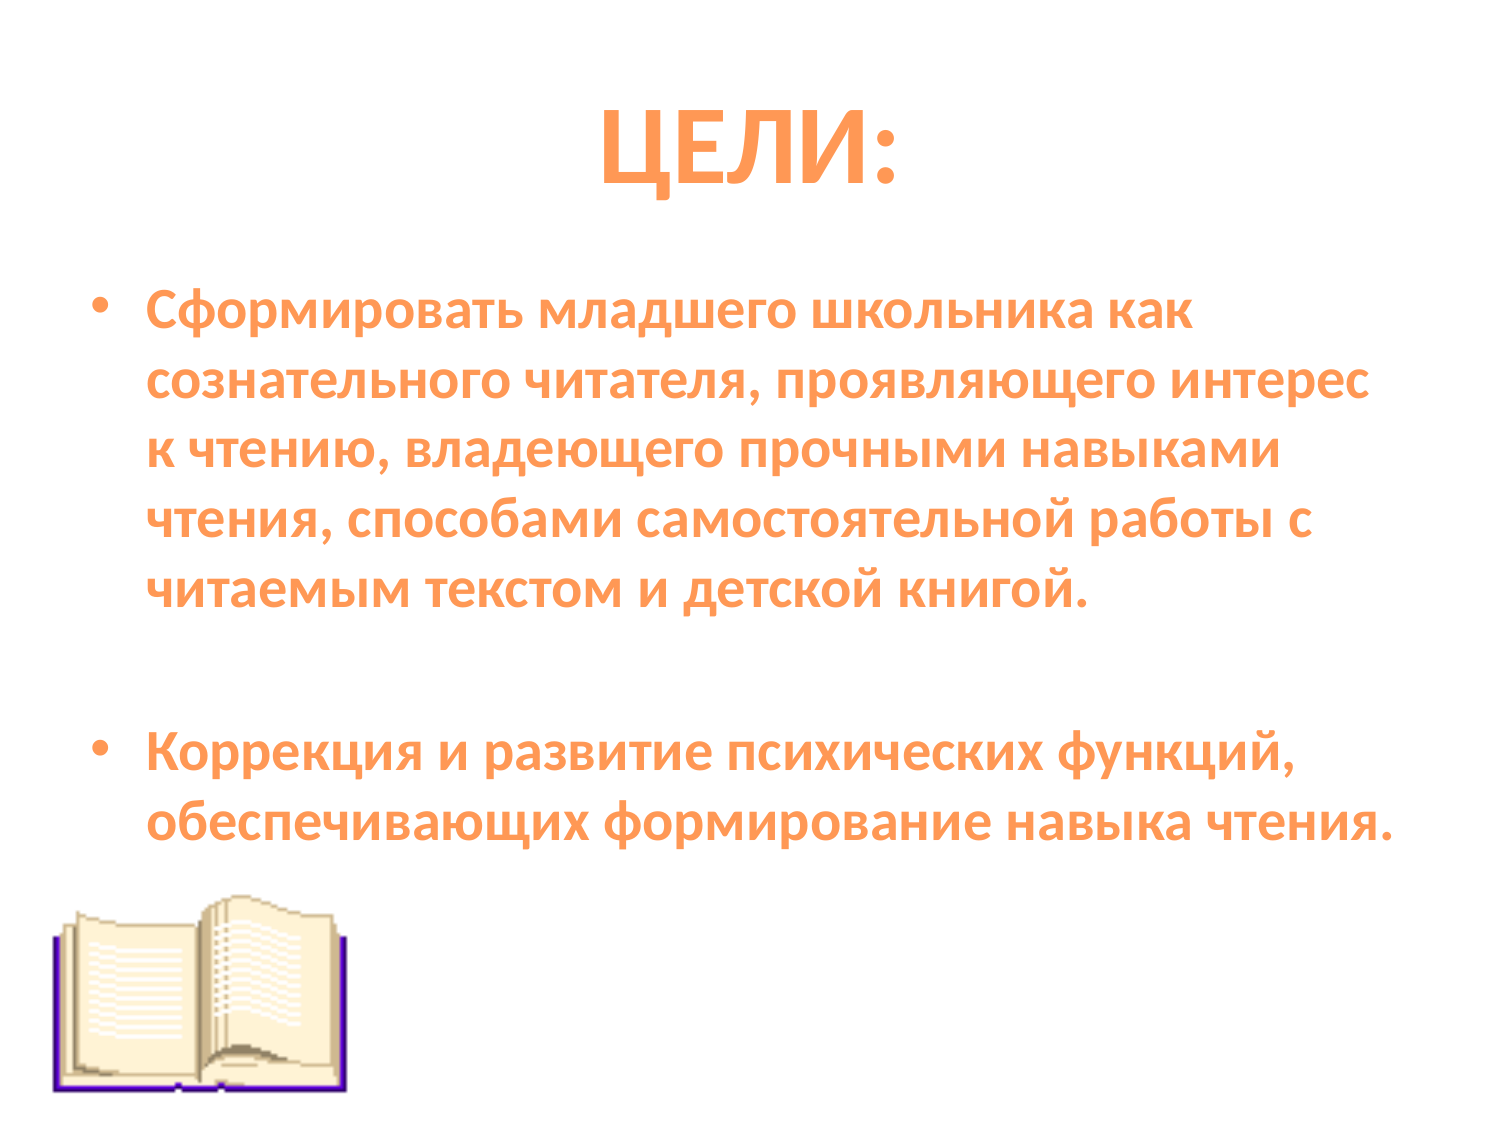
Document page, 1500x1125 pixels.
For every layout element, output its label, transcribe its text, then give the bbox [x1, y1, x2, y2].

text_box [734, 486, 766, 639]
list Сформировать младшего школьника как сознательного читателя, проявляющего интерес к чтению, владеющего прочными навыками чтения, способами самостоятельной работы с читаемым текстом и детской книгой. Коррекция и развитие психических функций, обеспечивающих формирование навыка чтения. [75, 262, 1425, 1005]
picture [41, 839, 361, 1106]
title ЦЕЛИ: [75, 45, 1425, 233]
